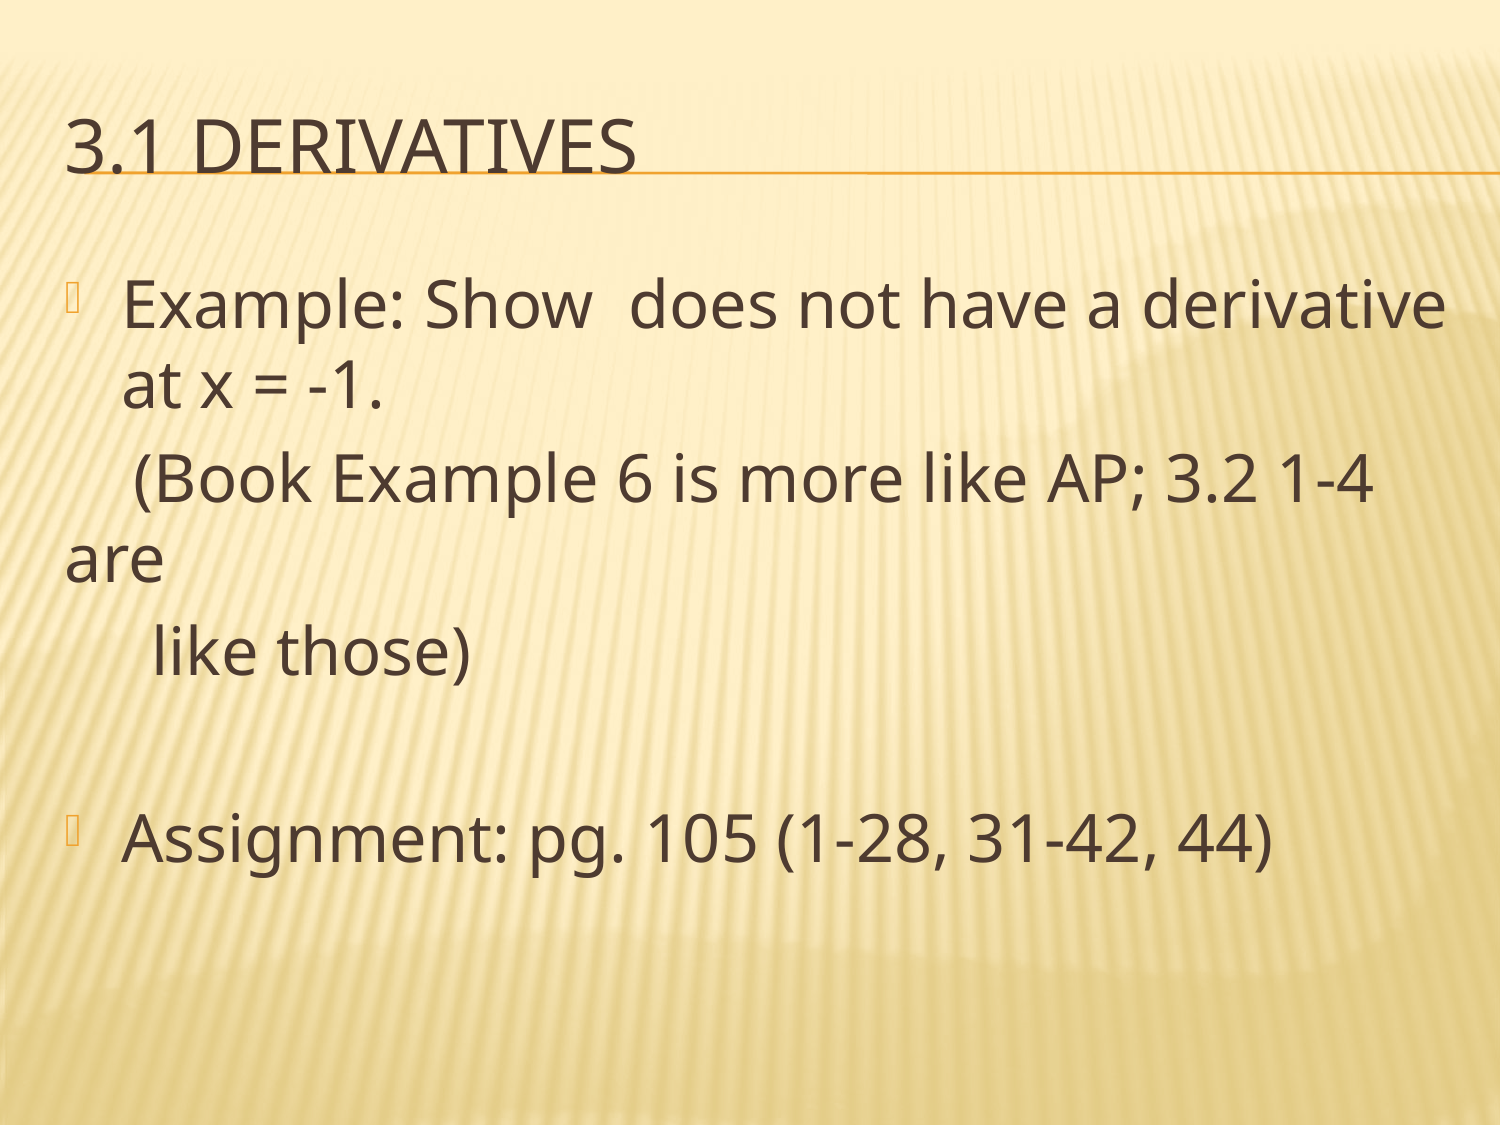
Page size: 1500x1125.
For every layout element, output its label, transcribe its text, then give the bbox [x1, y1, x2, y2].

title 3.1 derivatives [50, 75, 1475, 213]
